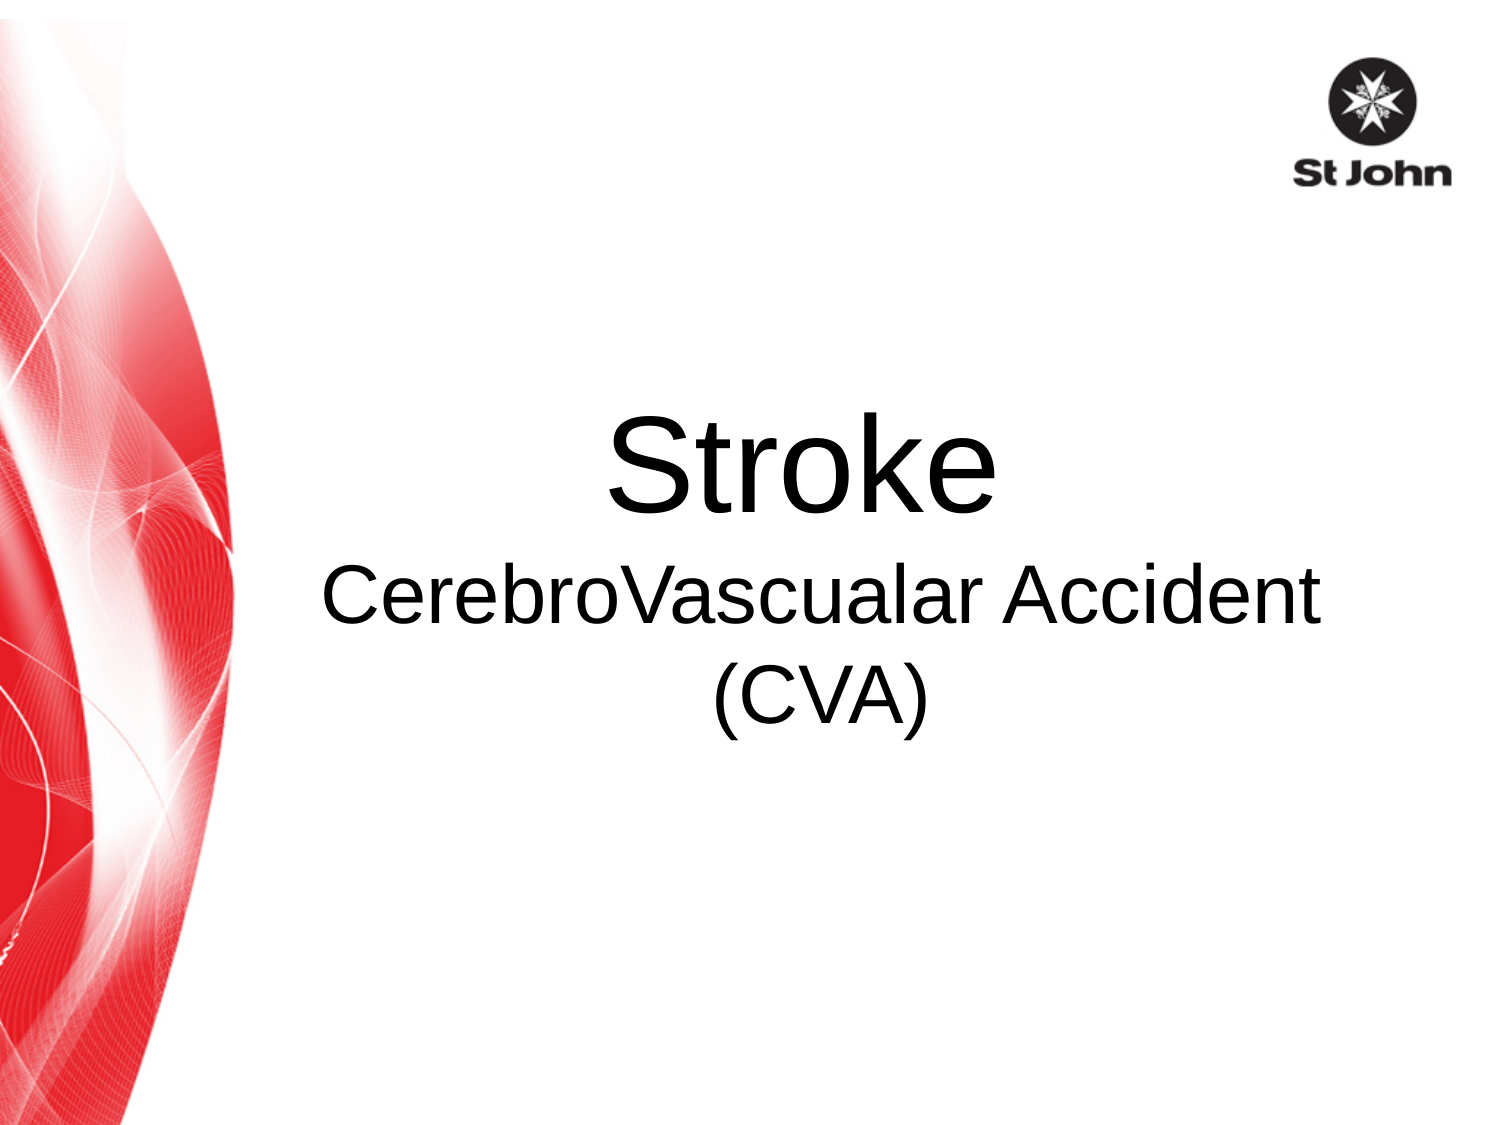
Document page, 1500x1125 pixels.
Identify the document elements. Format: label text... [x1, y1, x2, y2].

picture [0, 19, 1500, 1125]
title Stroke CerebroVascualar Accident (CVA) [183, 257, 1459, 858]
